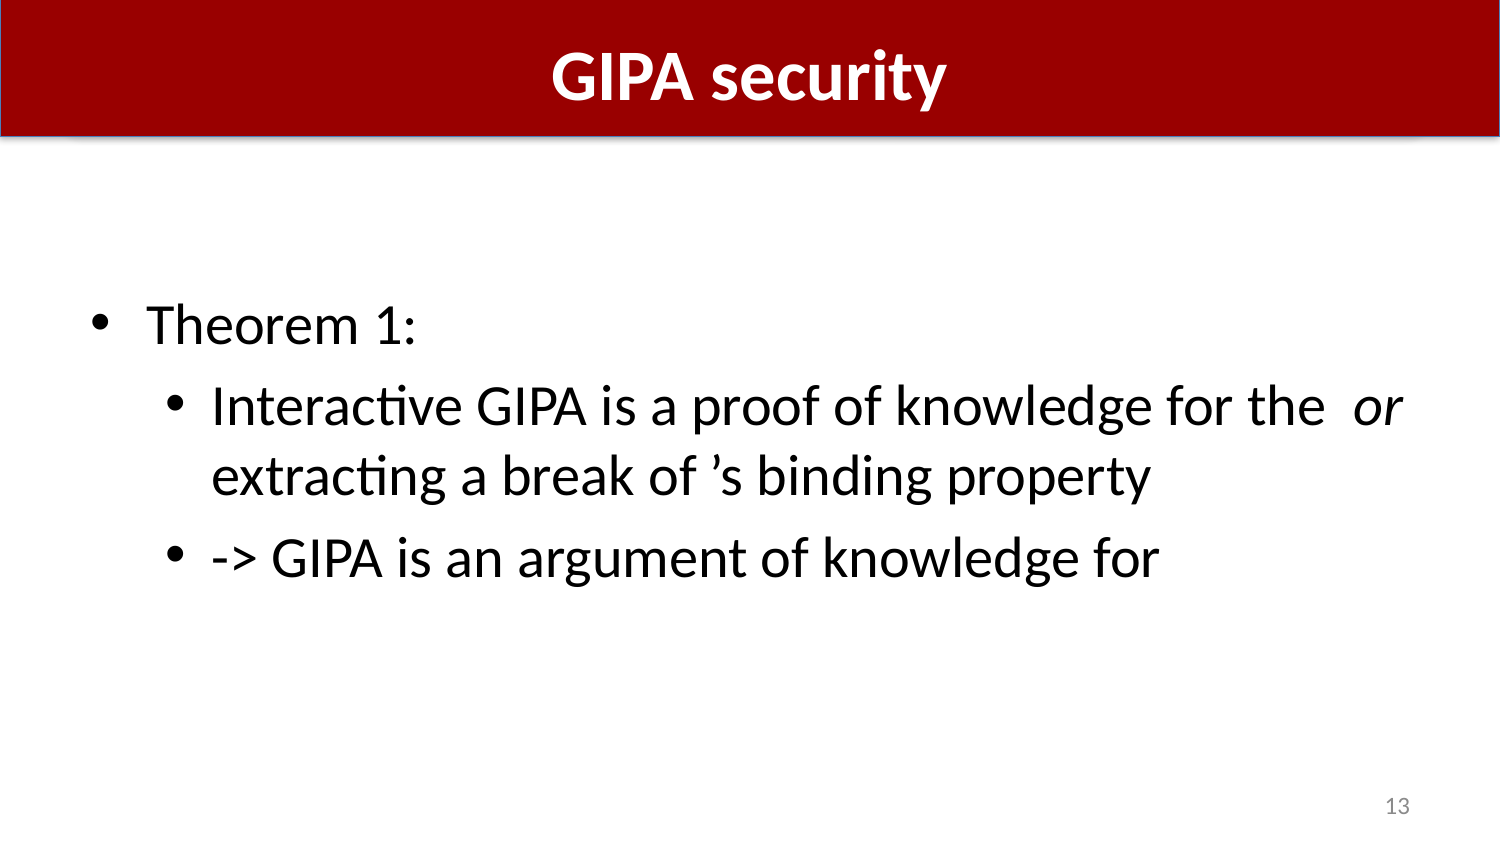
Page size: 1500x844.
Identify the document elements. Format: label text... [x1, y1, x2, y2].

slide_number 13 [1074, 782, 1425, 827]
title GIPA security [75, 20, 1425, 123]
